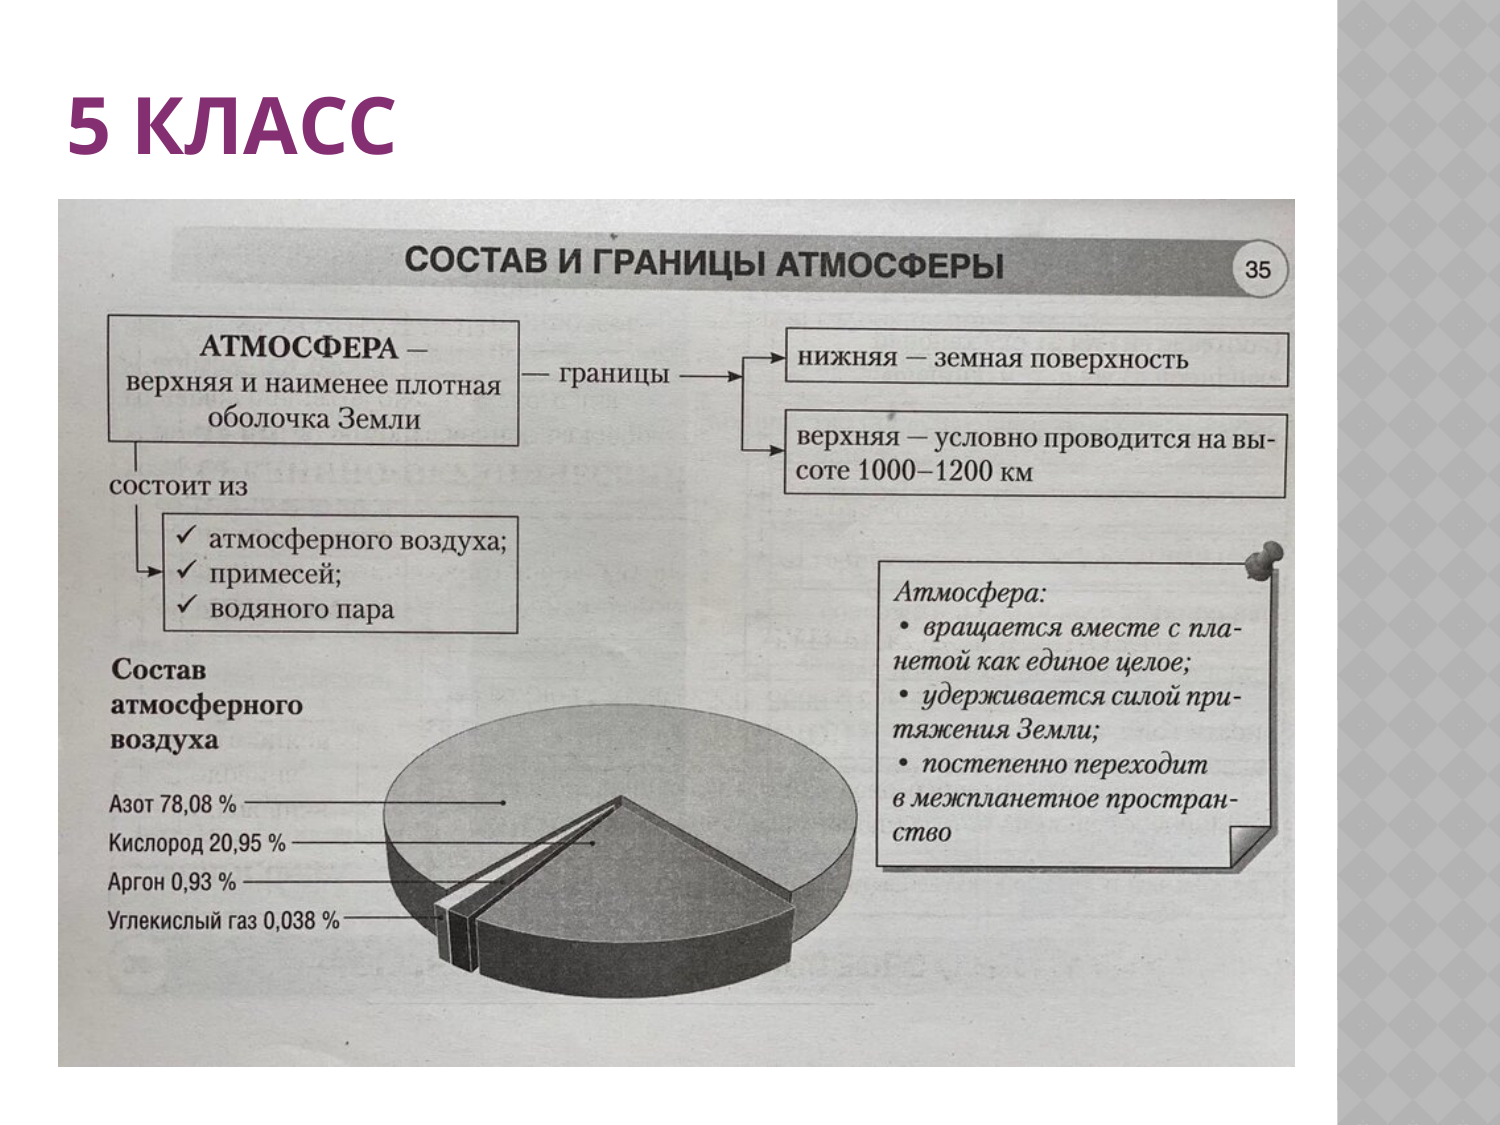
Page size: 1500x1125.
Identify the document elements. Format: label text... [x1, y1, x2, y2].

picture [58, 198, 1296, 1067]
title 5 класс [58, 23, 1247, 171]
